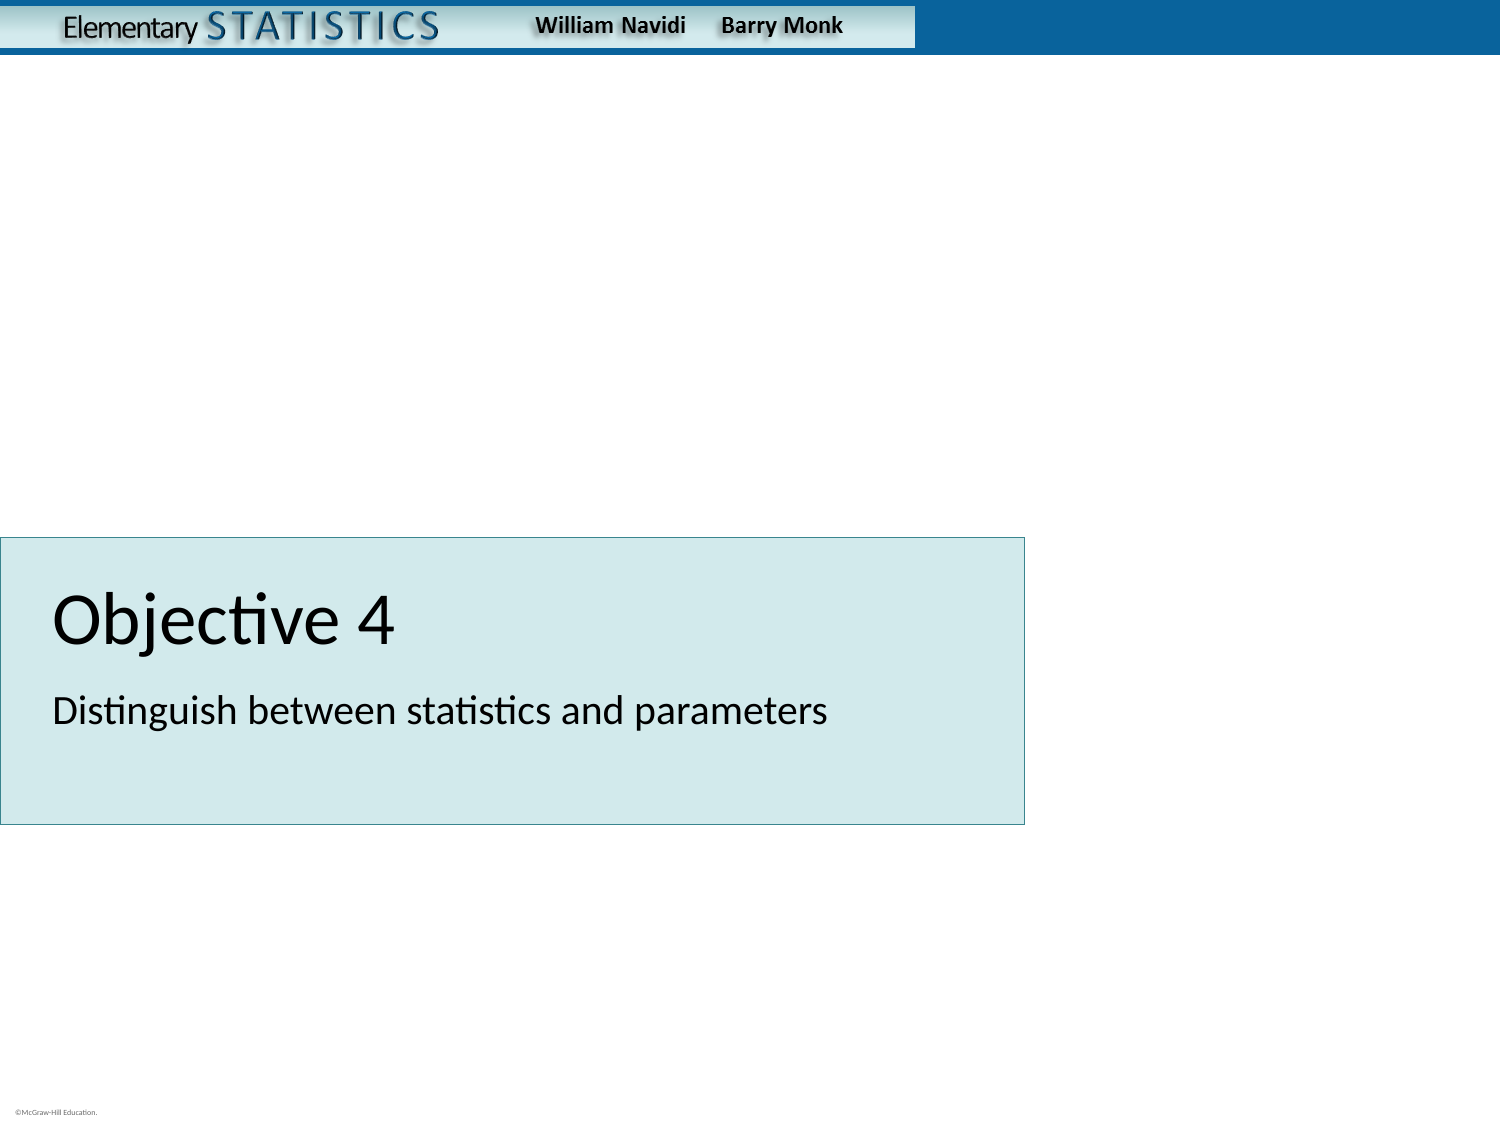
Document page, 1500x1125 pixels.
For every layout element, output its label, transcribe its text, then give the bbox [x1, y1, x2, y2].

title Objective 4 [37, 562, 1000, 663]
list Distinguish between statistics and parameters [37, 675, 1000, 788]
picture [0, 0, 1500, 73]
